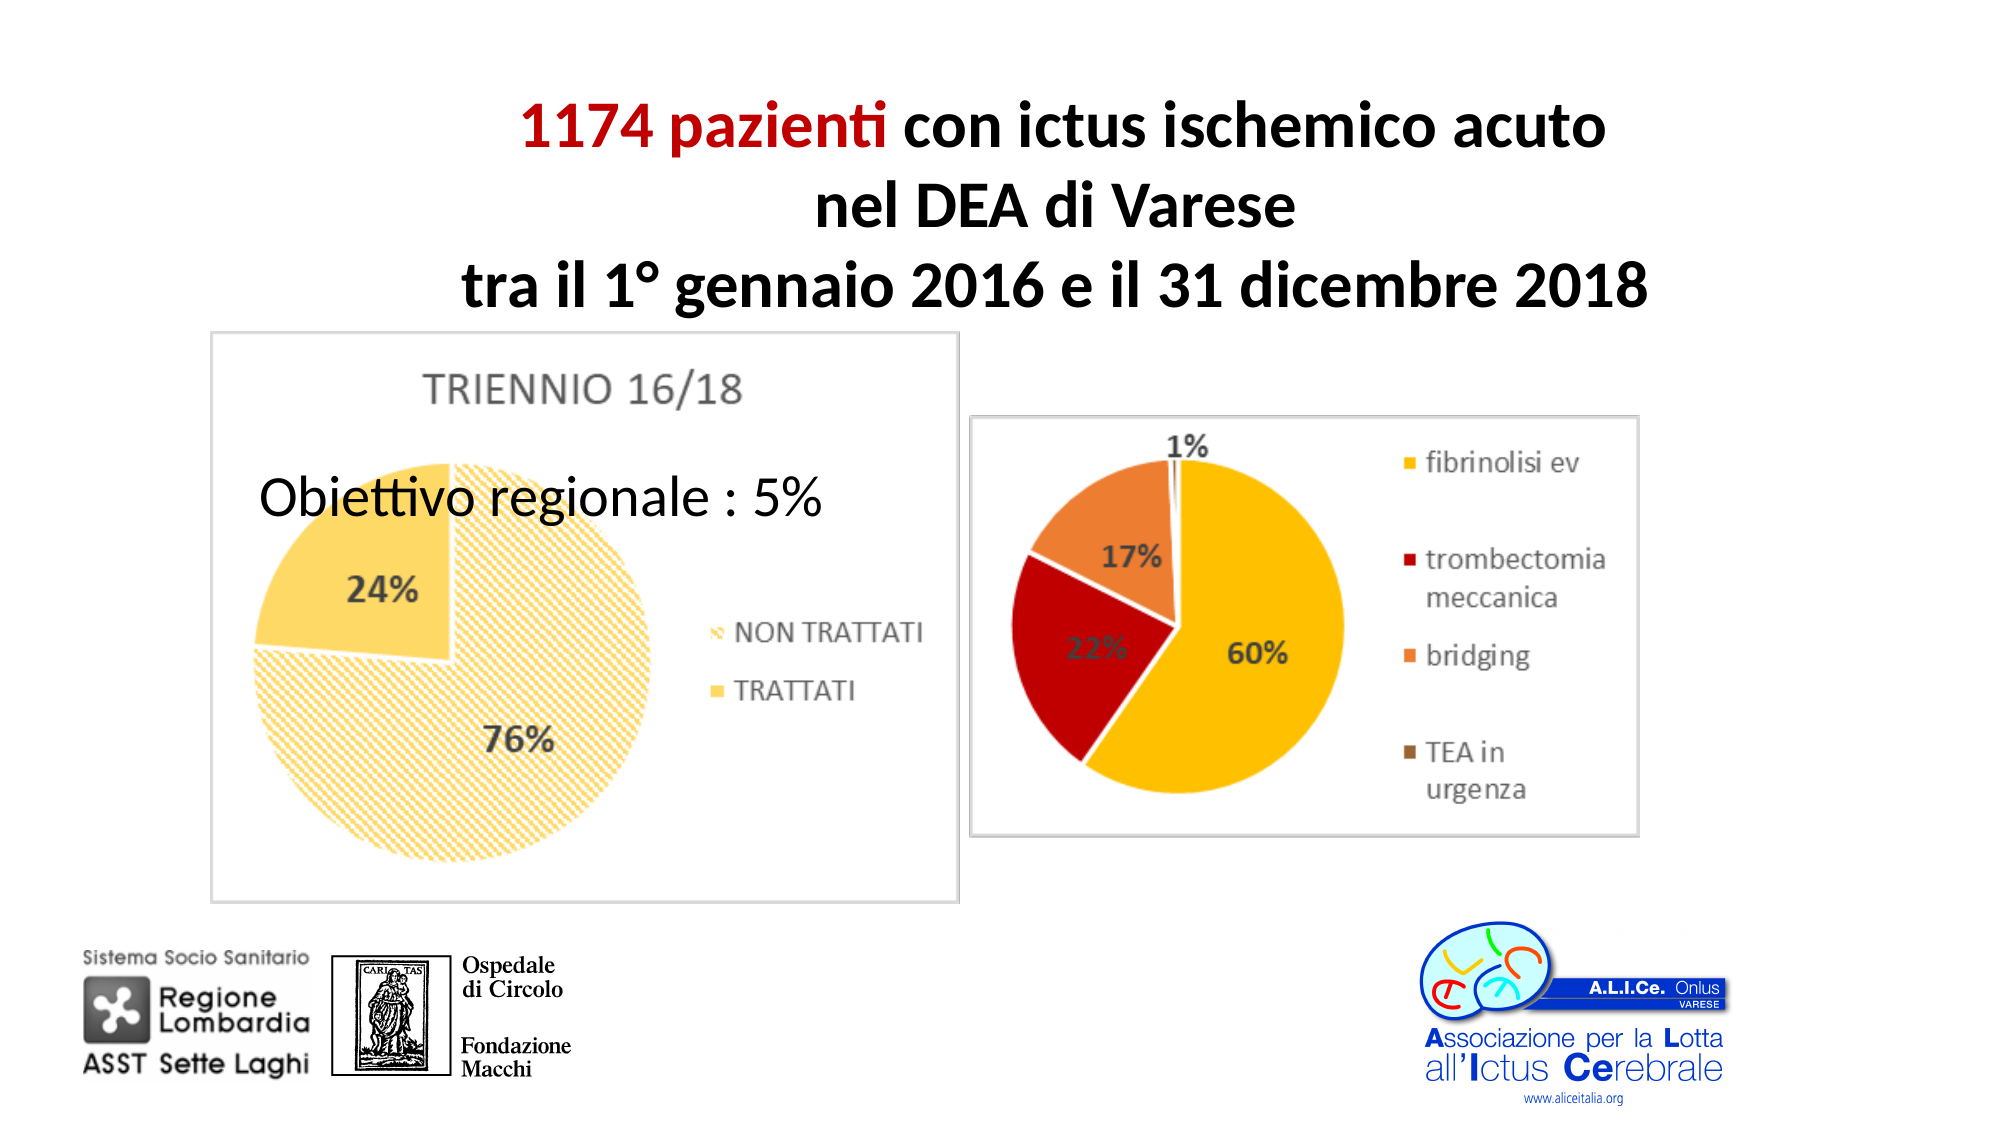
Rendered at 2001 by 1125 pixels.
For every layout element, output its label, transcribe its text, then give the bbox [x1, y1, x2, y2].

picture [209, 331, 1640, 904]
text_box 1174 pazienti con ictus ischemico acuto nel DEA di Varese tra il 1° gennaio 2016 e il 31 dicembre 2018 [338, 73, 1789, 329]
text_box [82, 950, 572, 1082]
picture [1413, 917, 1733, 1106]
